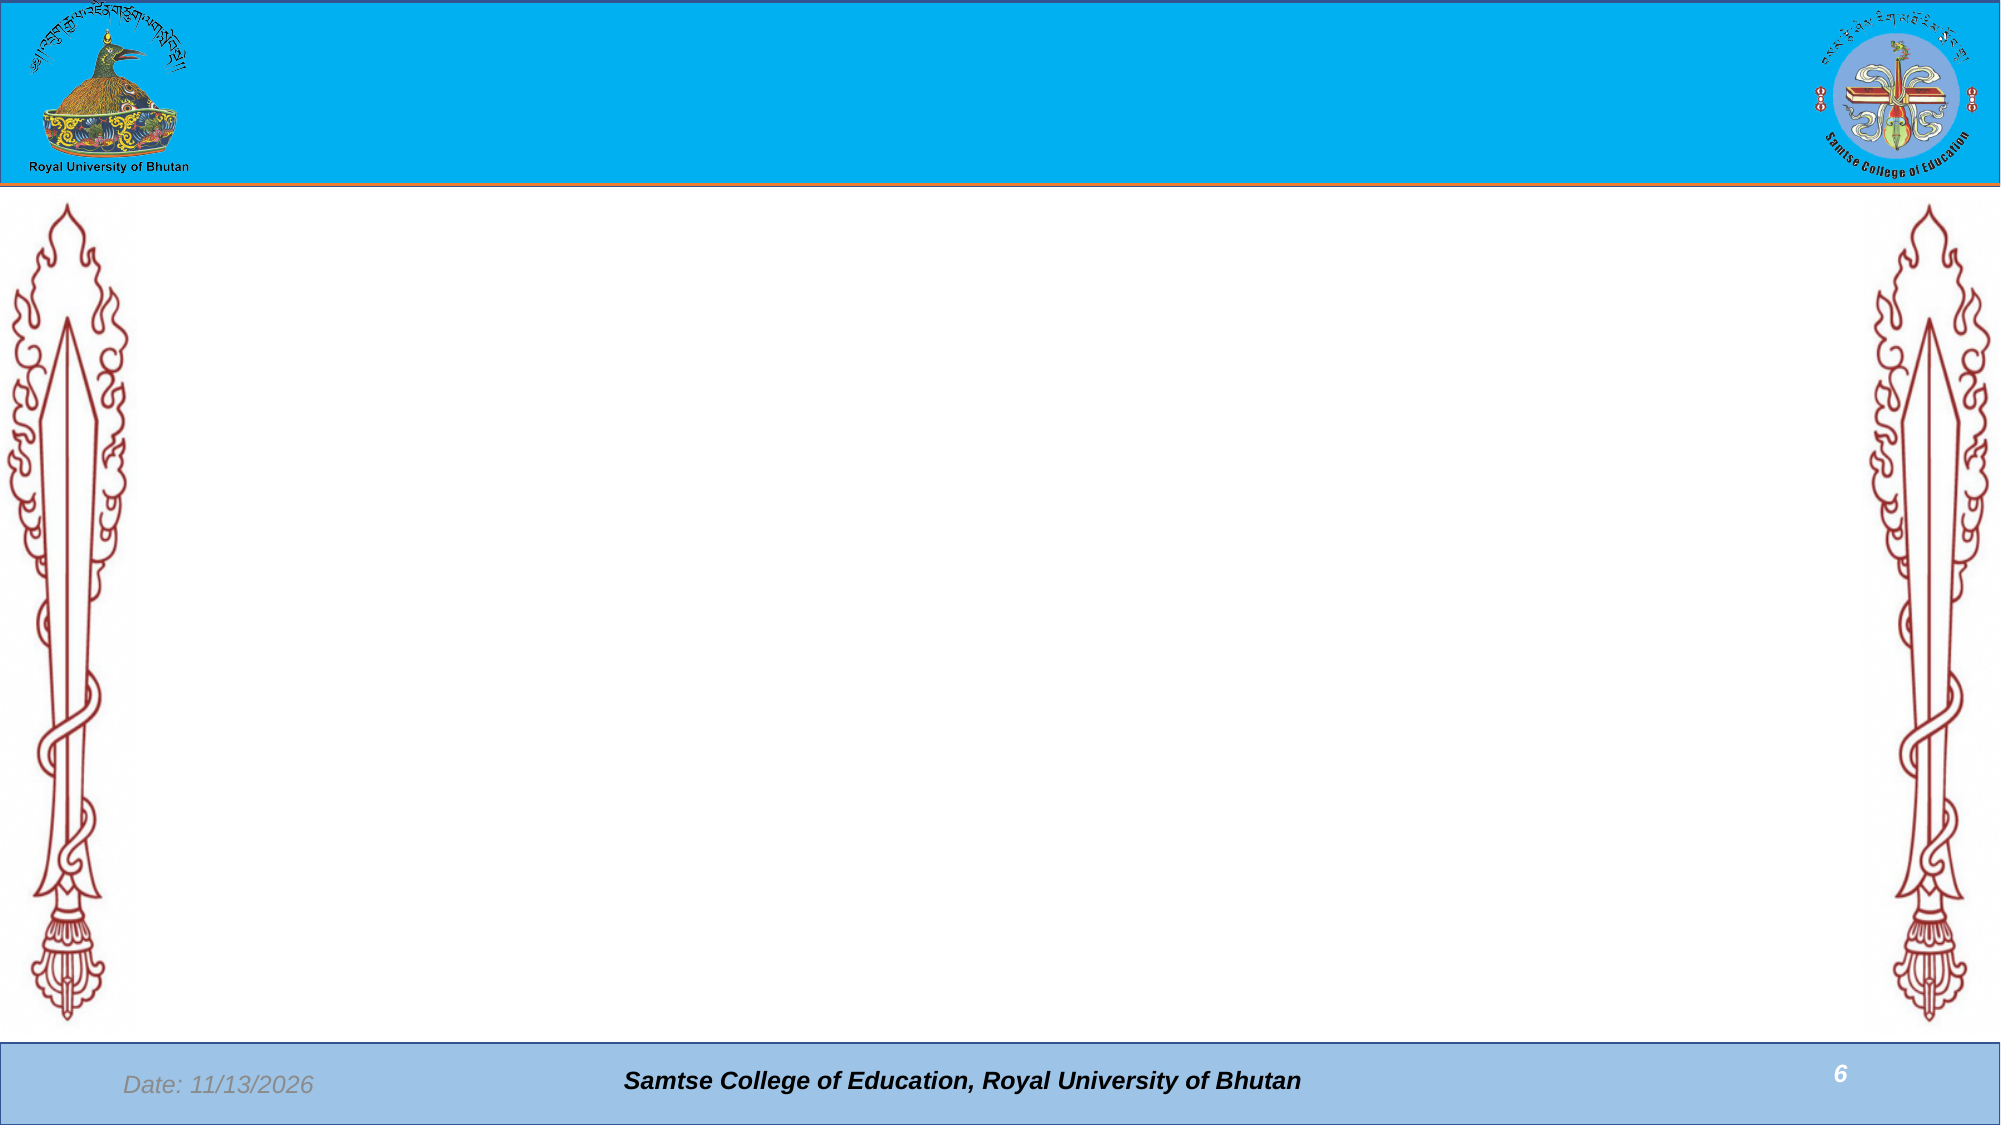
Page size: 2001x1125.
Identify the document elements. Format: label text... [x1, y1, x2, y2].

picture [1929, 160, 1934, 169]
picture [1862, 194, 2000, 1037]
picture [1816, 87, 1826, 111]
picture [1853, 159, 1859, 166]
picture [1834, 34, 1959, 158]
slide_number 5 [1412, 1042, 1863, 1103]
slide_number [108, 1053, 559, 1114]
picture [0, 193, 138, 1036]
picture [1947, 150, 1953, 157]
picture [22, 0, 194, 6]
picture [1830, 140, 1837, 146]
picture [30, 162, 36, 170]
picture [1826, 133, 1834, 140]
picture [147, 162, 153, 170]
picture [1836, 146, 1844, 154]
picture [44, 30, 176, 157]
picture [1967, 88, 1977, 112]
